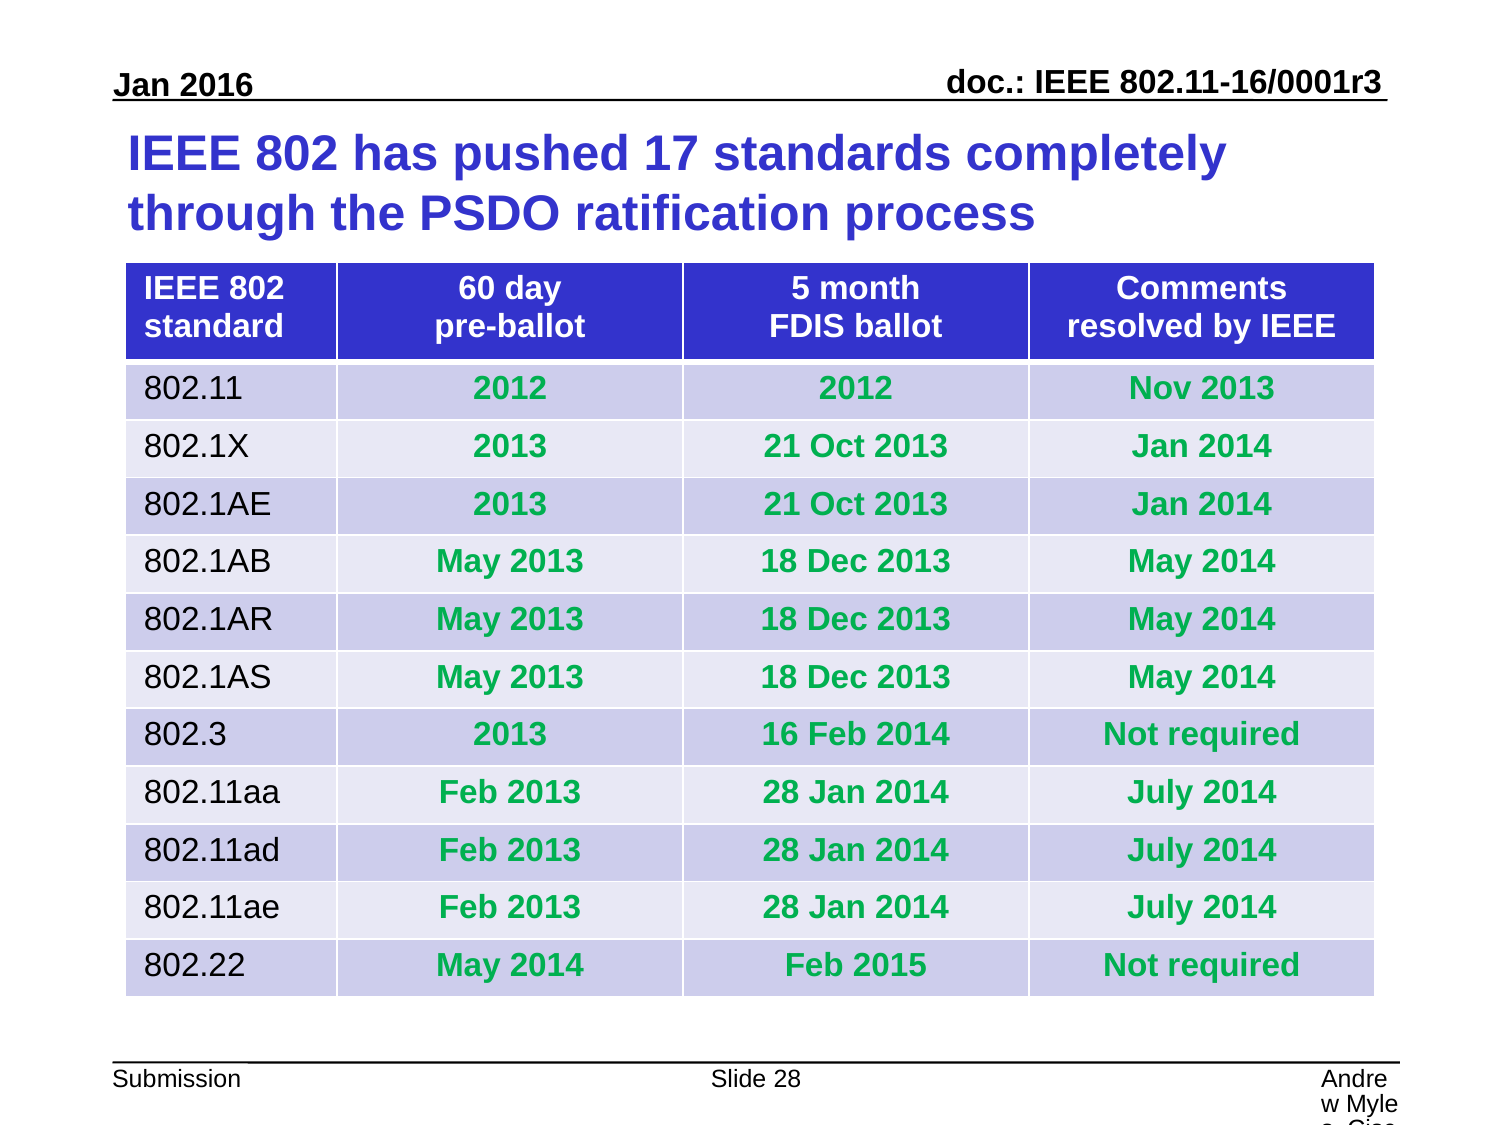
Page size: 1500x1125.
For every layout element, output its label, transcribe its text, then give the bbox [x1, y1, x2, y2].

footer Andrew Myles, Cisco [1320, 1061, 1402, 1093]
table_cell Not required [1030, 940, 1374, 996]
table_cell 21 Oct 2013 [684, 421, 1028, 477]
table_cell Feb 2013 [338, 882, 682, 938]
table_cell 802.22 [126, 940, 336, 996]
table_cell 802.1AB [126, 536, 336, 592]
table_cell 802.1AS [126, 652, 336, 707]
table_cell July 2014 [1030, 767, 1374, 823]
table_cell Not required [1030, 709, 1374, 765]
table_cell 16 Feb 2014 [684, 709, 1028, 765]
table_cell May 2014 [1030, 536, 1374, 592]
title IEEE 802 has pushed 17 standards completely through the PSDO ratification process [112, 112, 1388, 288]
table_header 5 month FDIS ballot [684, 263, 1028, 359]
table_cell 18 Dec 2013 [684, 652, 1028, 707]
table_cell 802.11ad [126, 825, 336, 881]
table_cell 2012 [684, 365, 1028, 419]
table_cell 21 Oct 2013 [684, 478, 1028, 534]
table_cell 28 Jan 2014 [684, 825, 1028, 881]
table_cell May 2014 [338, 940, 682, 996]
table_cell 18 Dec 2013 [684, 536, 1028, 592]
table_cell 802.1AE [126, 478, 336, 534]
table_cell 802.11ae [126, 882, 336, 938]
table_cell 802.11 [126, 365, 336, 419]
table_cell 802.11aa [126, 767, 336, 823]
table_cell Feb 2013 [338, 825, 682, 881]
table_cell May 2013 [338, 594, 682, 650]
slide_number Slide 28 [709, 1061, 803, 1093]
table_cell 2013 [338, 421, 682, 477]
table_cell Nov 2013 [1030, 365, 1374, 419]
table_cell 28 Jan 2014 [684, 767, 1028, 823]
table_cell Jan 2014 [1030, 478, 1374, 534]
table_cell 18 Dec 2013 [684, 594, 1028, 650]
table_cell May 2014 [1030, 594, 1374, 650]
table_cell Jan 2014 [1030, 421, 1374, 477]
table_cell 802.1X [126, 421, 336, 477]
table_cell 2012 [338, 365, 682, 419]
table_cell July 2014 [1030, 882, 1374, 938]
table_cell 2013 [338, 709, 682, 765]
table_cell July 2014 [1030, 825, 1374, 881]
table_cell May 2014 [1030, 652, 1374, 707]
table_header Comments resolved by IEEE [1030, 263, 1374, 359]
table_header 60 day pre-ballot [338, 263, 682, 359]
table_cell Feb 2015 [684, 940, 1028, 996]
table_cell 802.3 [126, 709, 336, 765]
table_cell May 2013 [338, 652, 682, 707]
table_cell 2013 [338, 478, 682, 534]
table_cell 802.1AR [126, 594, 336, 650]
table_header IEEE 802 standard [126, 263, 336, 359]
table_cell 28 Jan 2014 [684, 882, 1028, 938]
table_cell Feb 2013 [338, 767, 682, 823]
table_cell May 2013 [338, 536, 682, 592]
